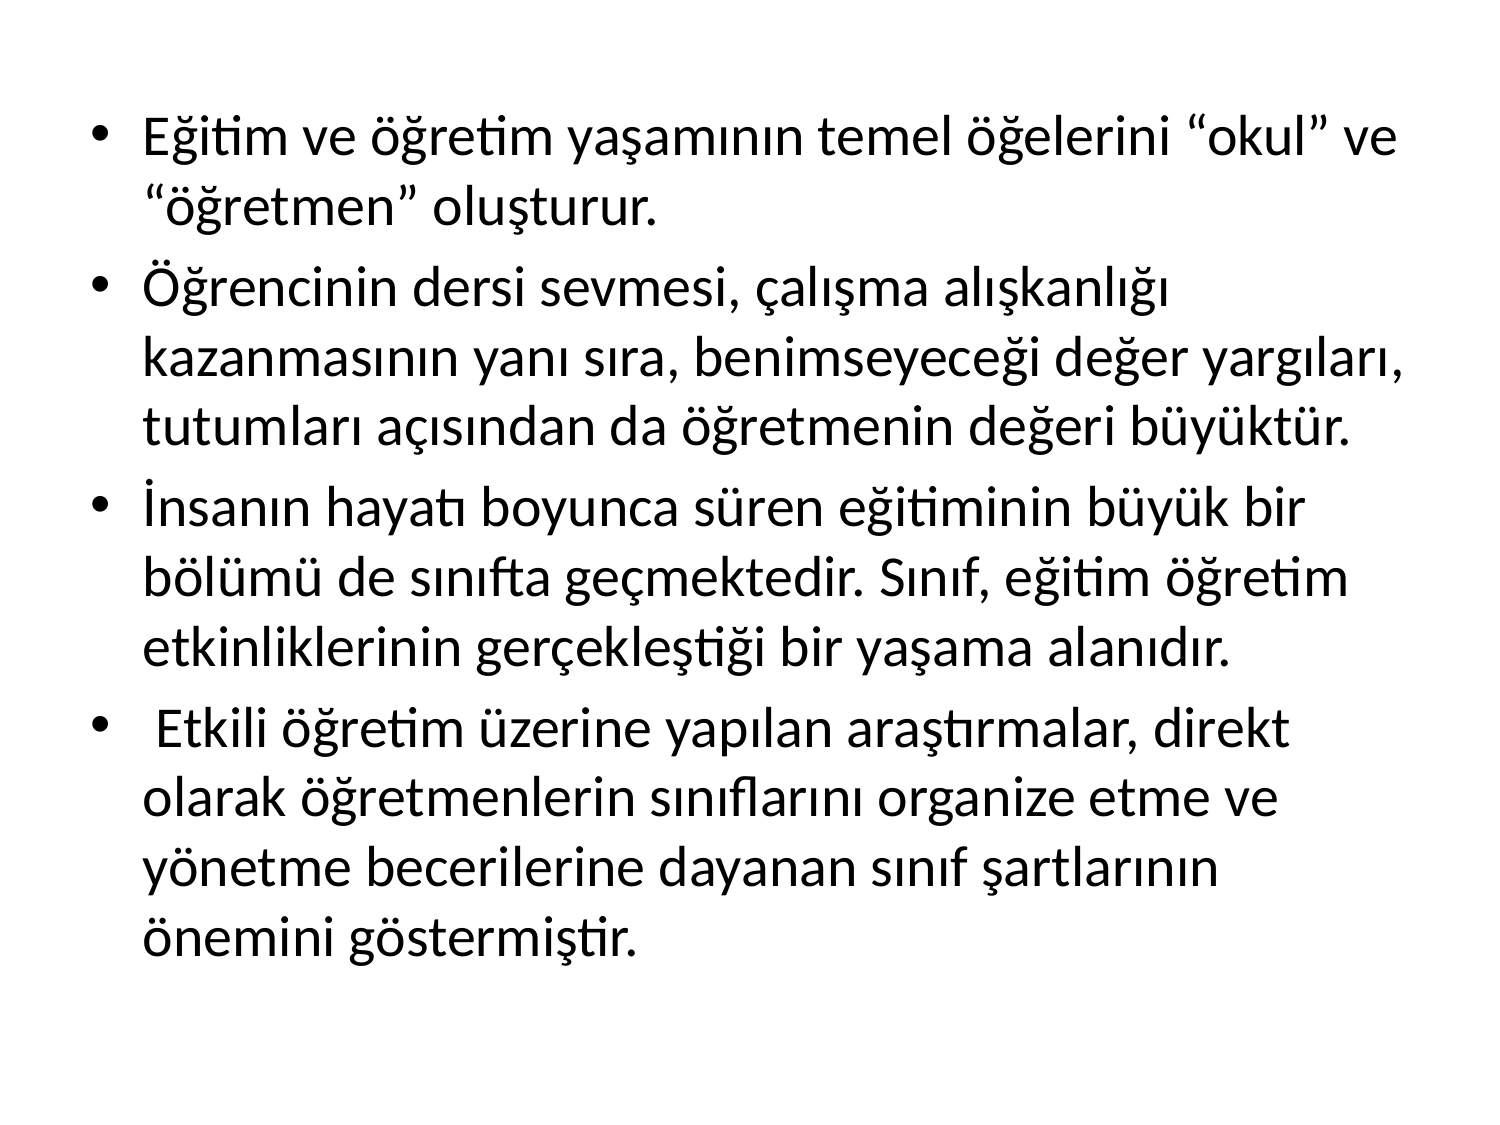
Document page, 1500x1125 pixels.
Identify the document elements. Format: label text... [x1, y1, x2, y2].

list Eğitim ve öğretim yaşamının temel öğelerini “okul” ve “öğretmen” oluşturur. Öğrencinin dersi sevmesi, çalışma alışkanlığı kazanmasının yanı sıra, benimseyeceği değer yargıları, tutumları açısından da öğretmenin değeri büyüktür. İnsanın hayatı boyunca süren eğitiminin büyük bir bölümü de sınıfta geçmektedir. Sınıf, eğitim öğretim etkinliklerinin gerçekleştiği bir yaşama alanıdır. Etkili öğretim üzerine yapılan araştırmalar, direkt olarak öğretmenlerin sınıflarını organize etme ve yönetme becerilerine dayanan sınıf şartlarının önemini göstermiştir. [75, 90, 1425, 1005]
